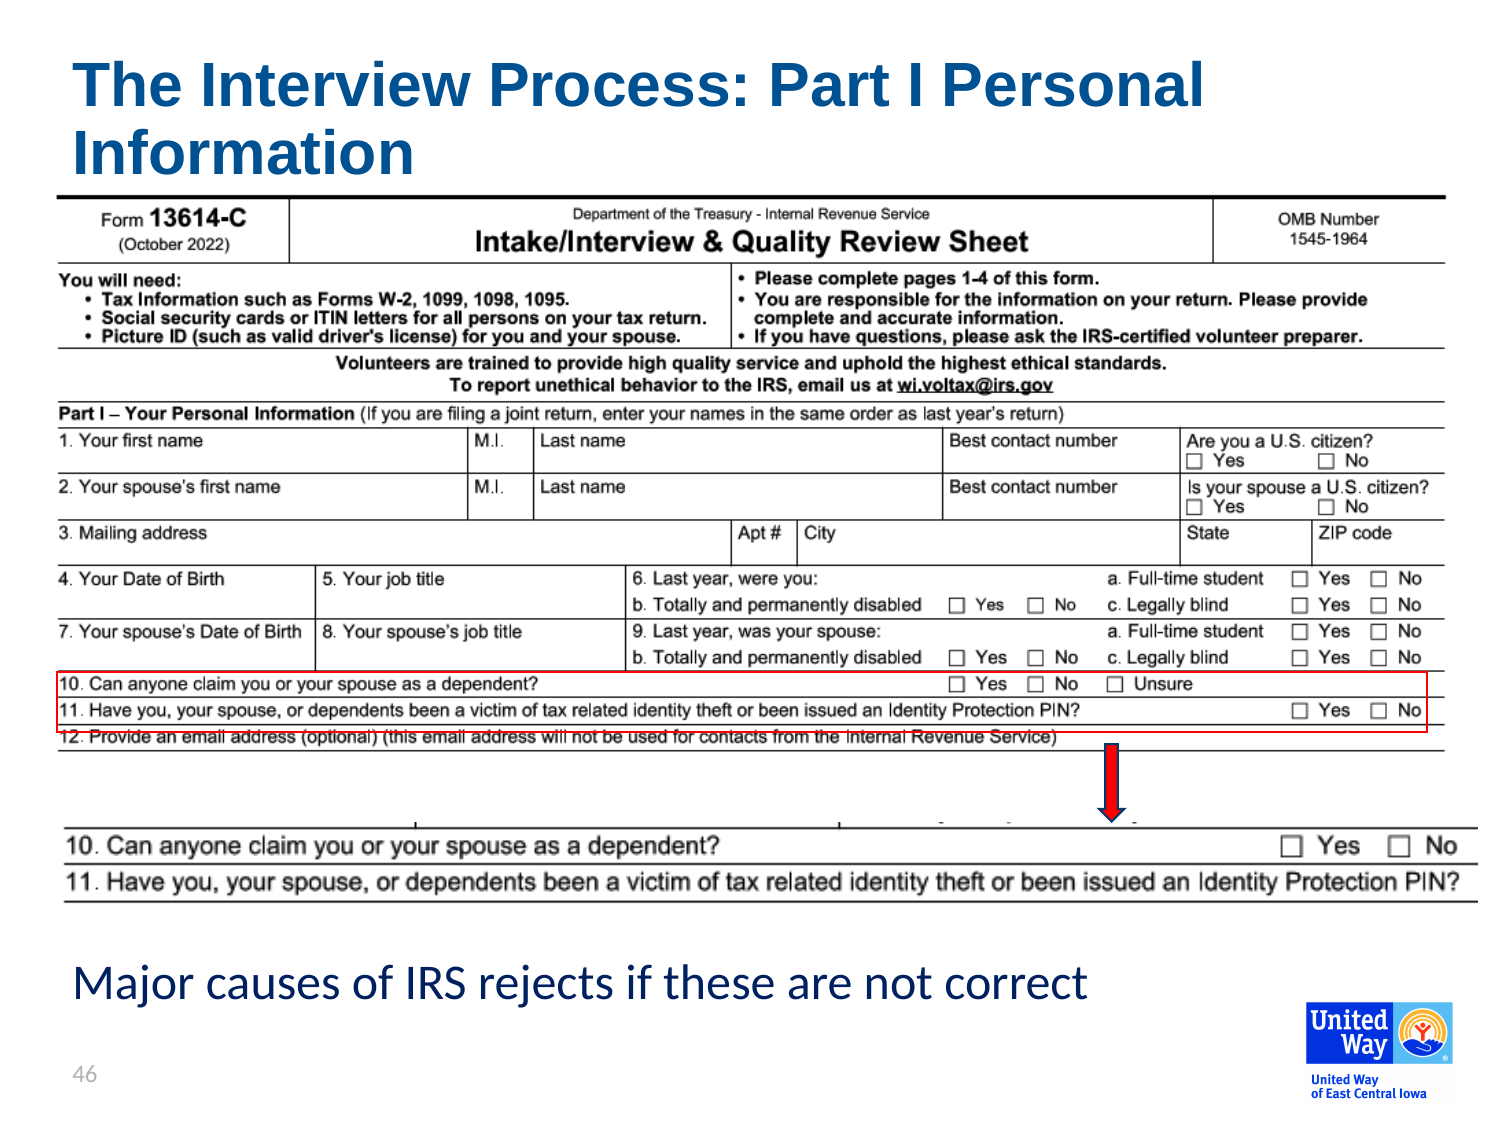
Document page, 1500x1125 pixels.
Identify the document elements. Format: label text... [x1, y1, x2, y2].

picture [57, 822, 1478, 905]
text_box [57, 671, 1428, 822]
picture [1305, 1001, 1454, 1108]
picture [28, 187, 1472, 753]
slide_number 46 [57, 1042, 395, 1103]
title The Interview Process: Part I Personal Information [57, 45, 1449, 187]
text_box Major causes of IRS rejects if these are not correct [57, 942, 1293, 1018]
